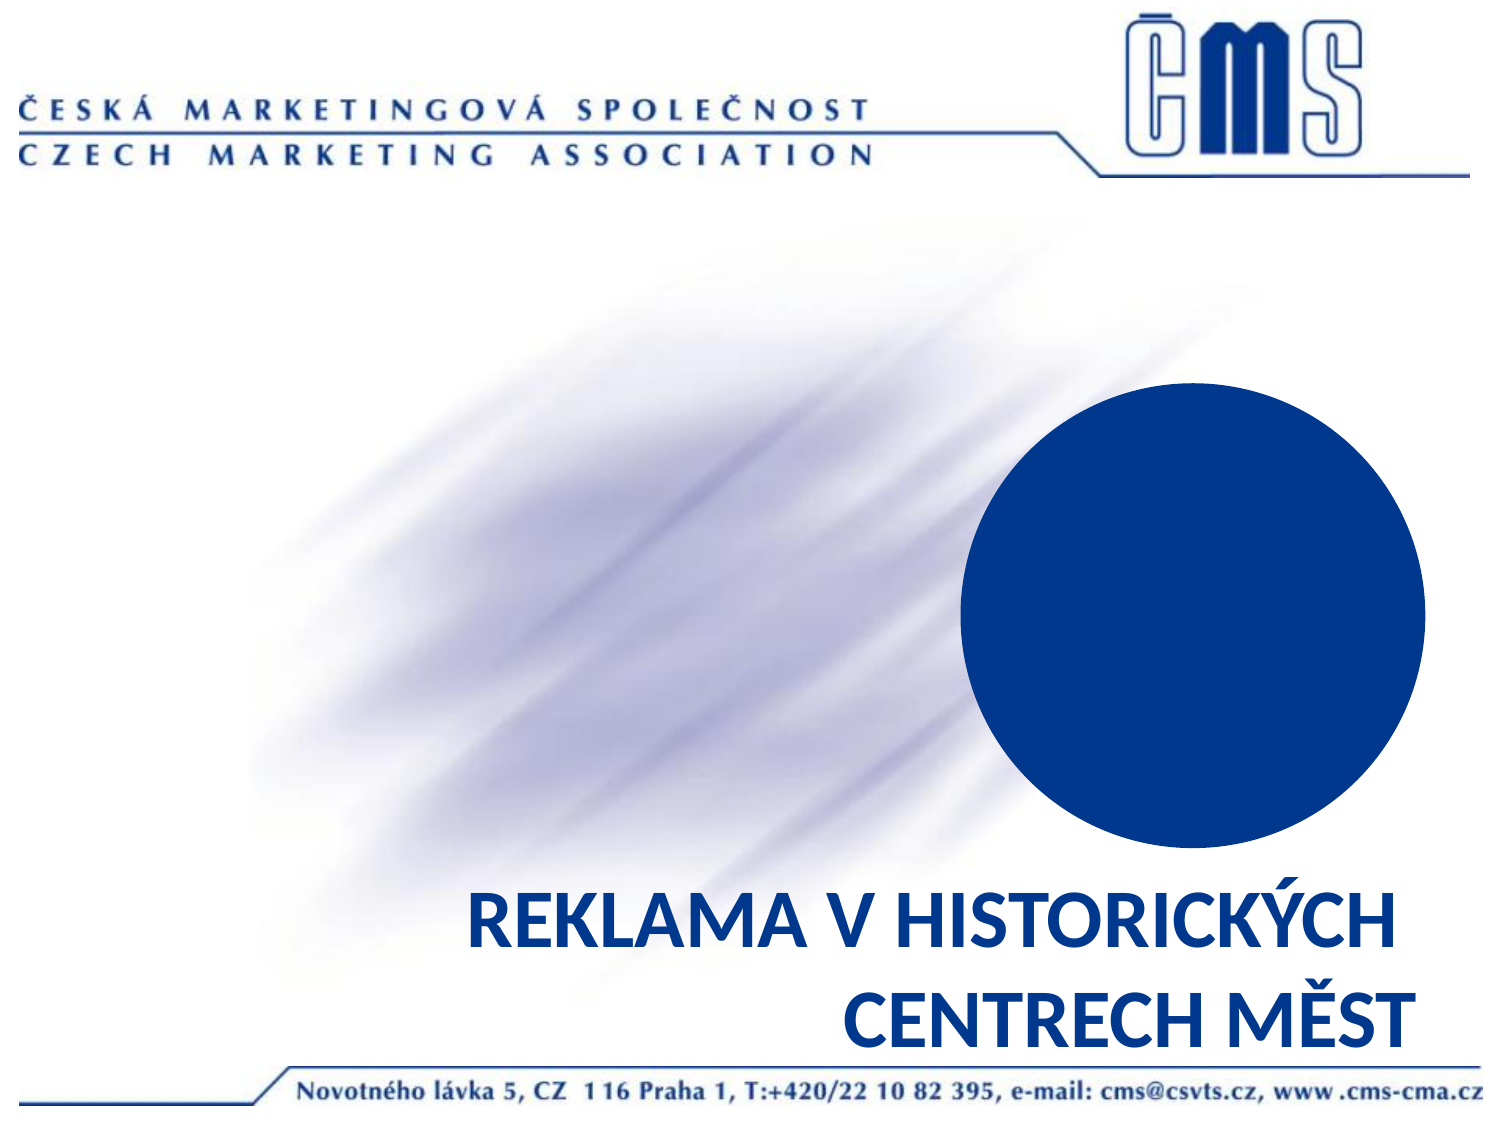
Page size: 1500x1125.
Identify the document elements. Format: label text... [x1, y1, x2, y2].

title Reklama v historických centrech měst [65, 857, 1424, 1059]
picture [19, 7, 1470, 178]
picture [19, 1066, 1483, 1106]
picture [249, 216, 1300, 857]
